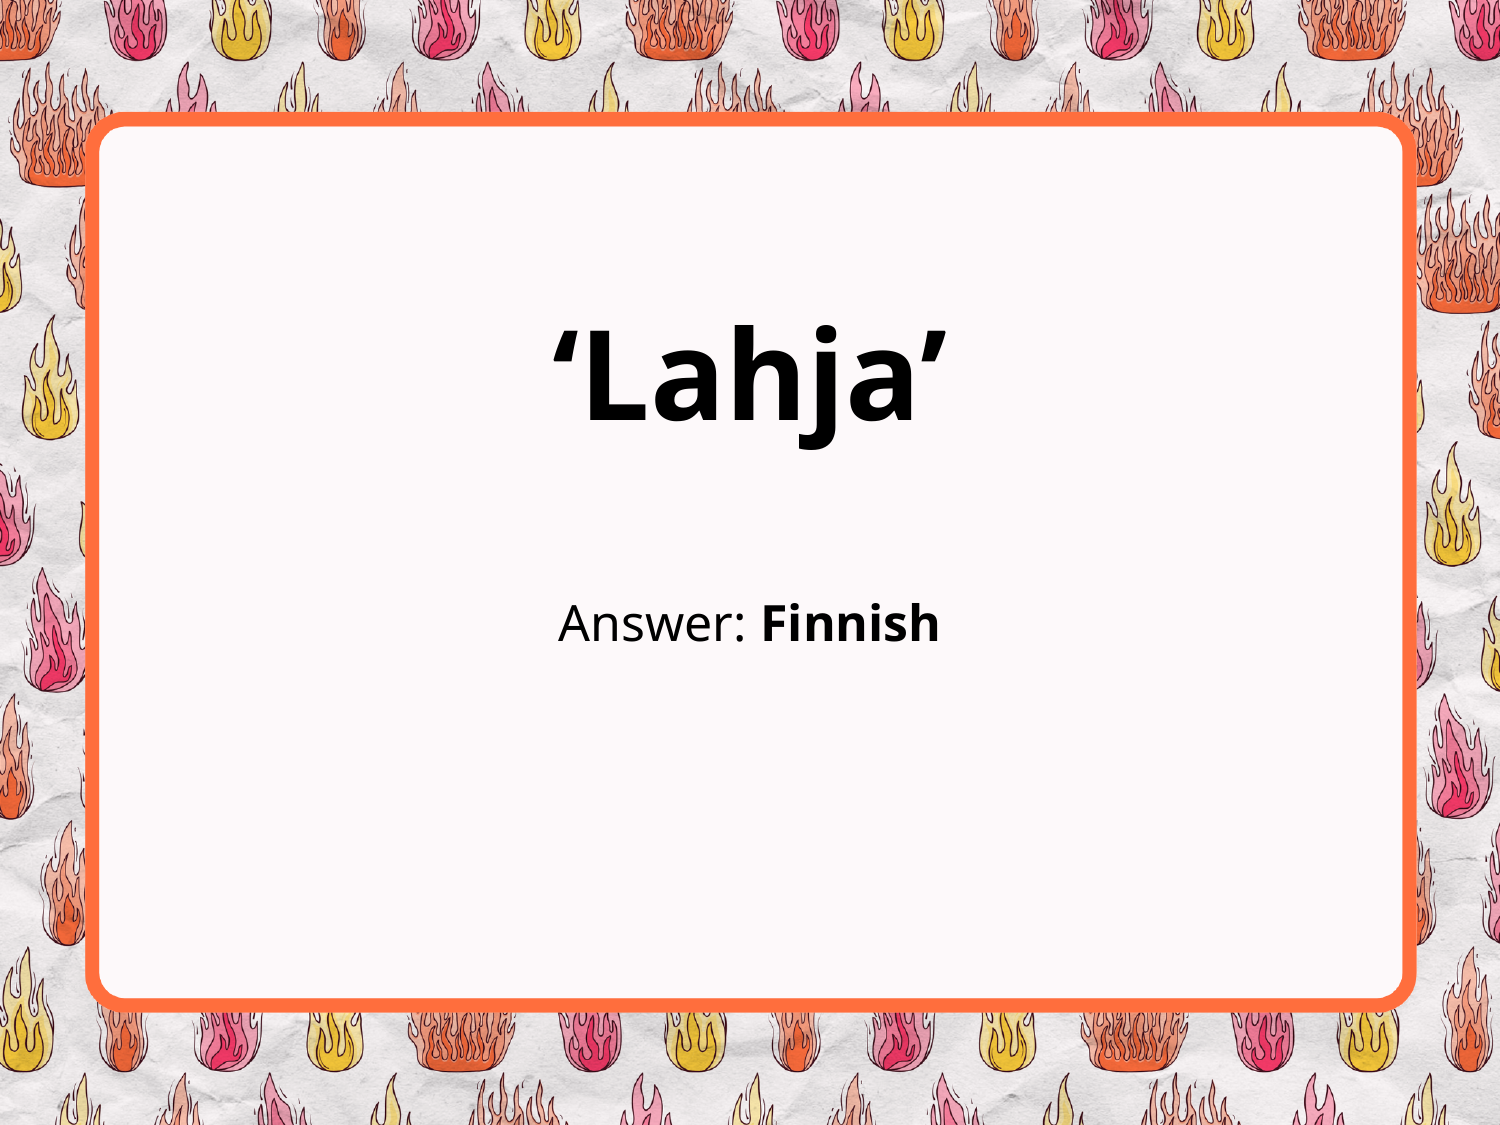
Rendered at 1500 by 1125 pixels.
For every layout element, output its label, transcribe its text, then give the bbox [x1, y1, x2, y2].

title ‘Lahja’ [187, 184, 1313, 576]
subtitle Answer: Finnish [187, 590, 1313, 863]
picture [0, 0, 1500, 1125]
